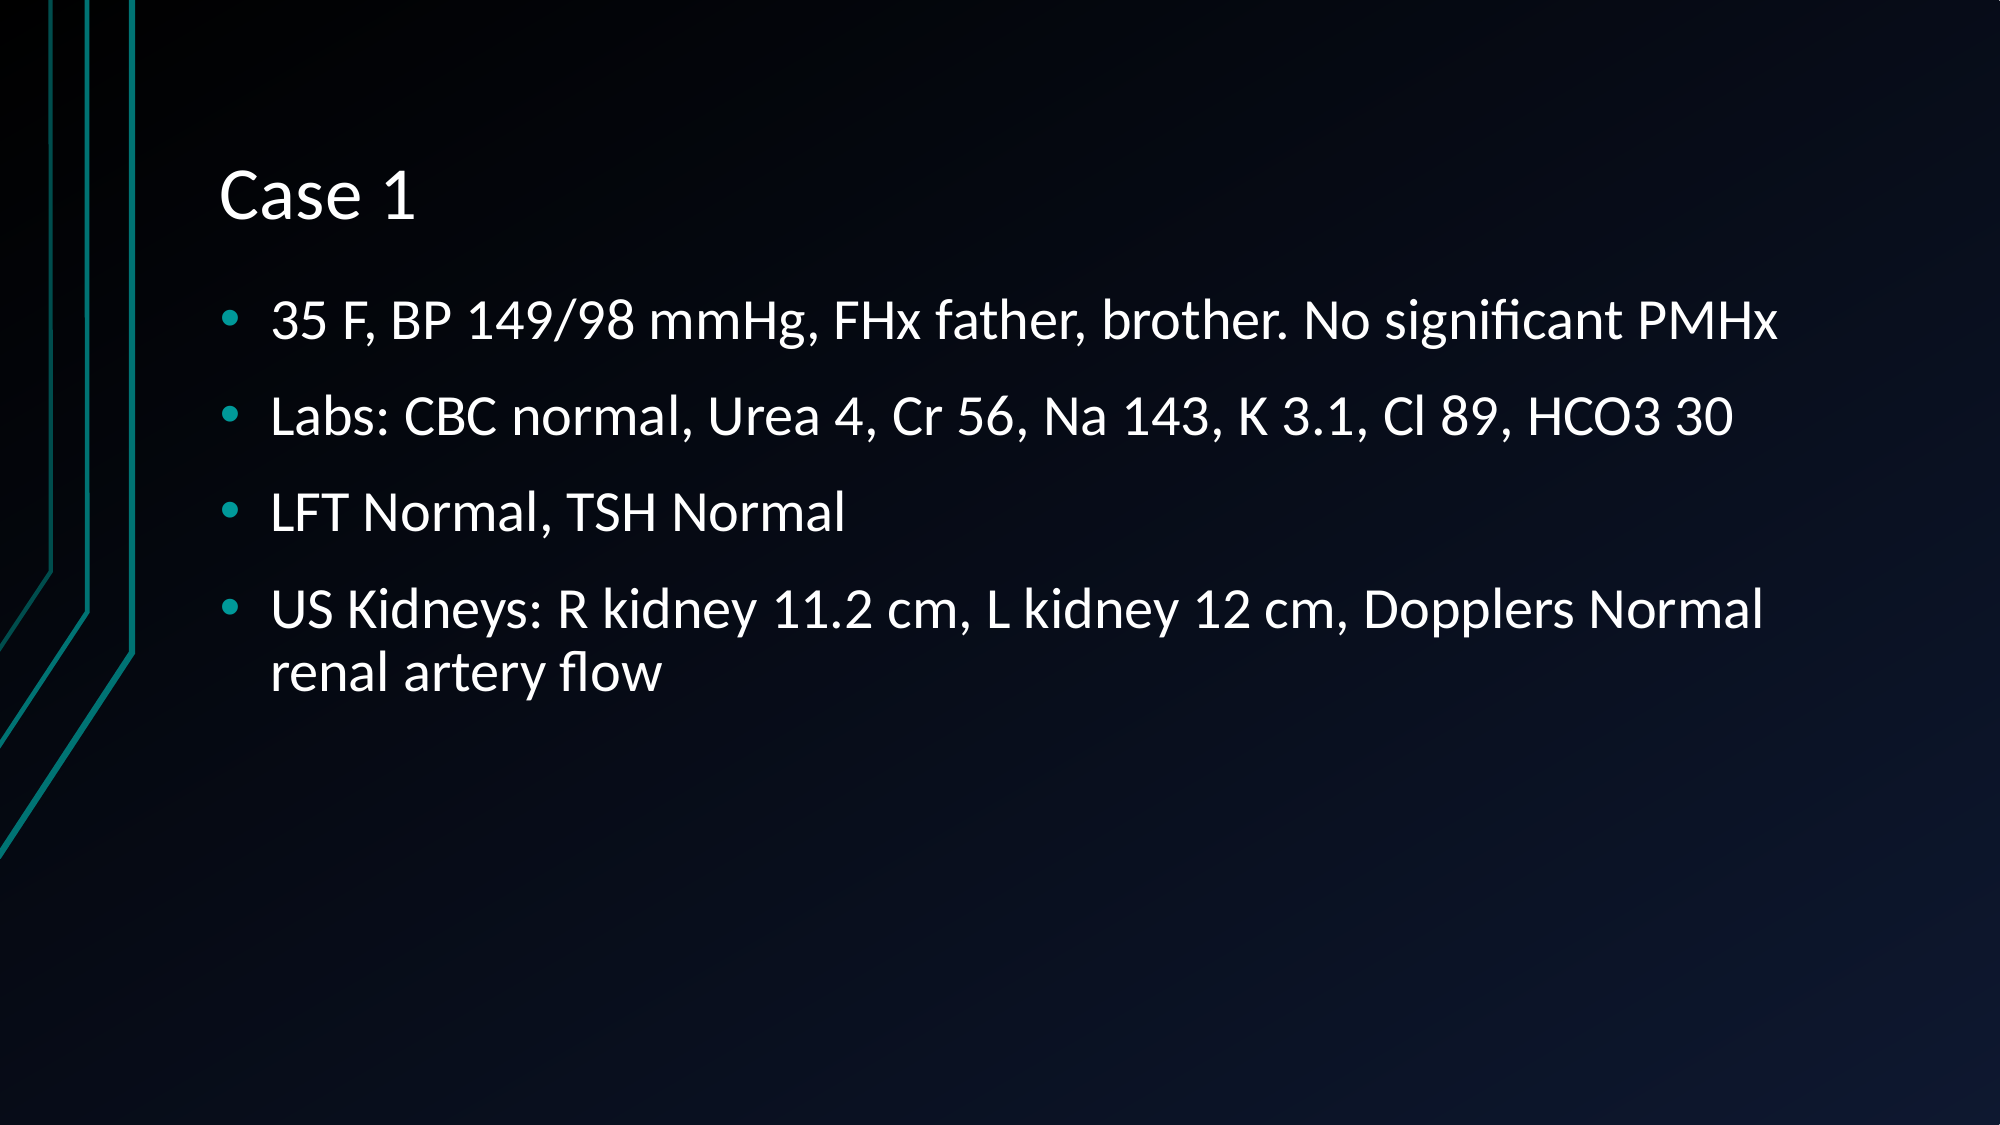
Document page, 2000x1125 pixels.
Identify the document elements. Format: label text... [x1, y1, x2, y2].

title Case 1 [199, 45, 1900, 246]
list 35 F, BP 149/98 mmHg, FHx father, brother. No significant PMHx Labs: CBC normal, Urea 4, Cr 56, Na 143, K 3.1, Cl 89, HCO3 30 LFT Normal, TSH Normal US Kidneys: R kidney 11.2 cm, L kidney 12 cm, Dopplers Normal renal artery flow [199, 279, 1900, 1012]
